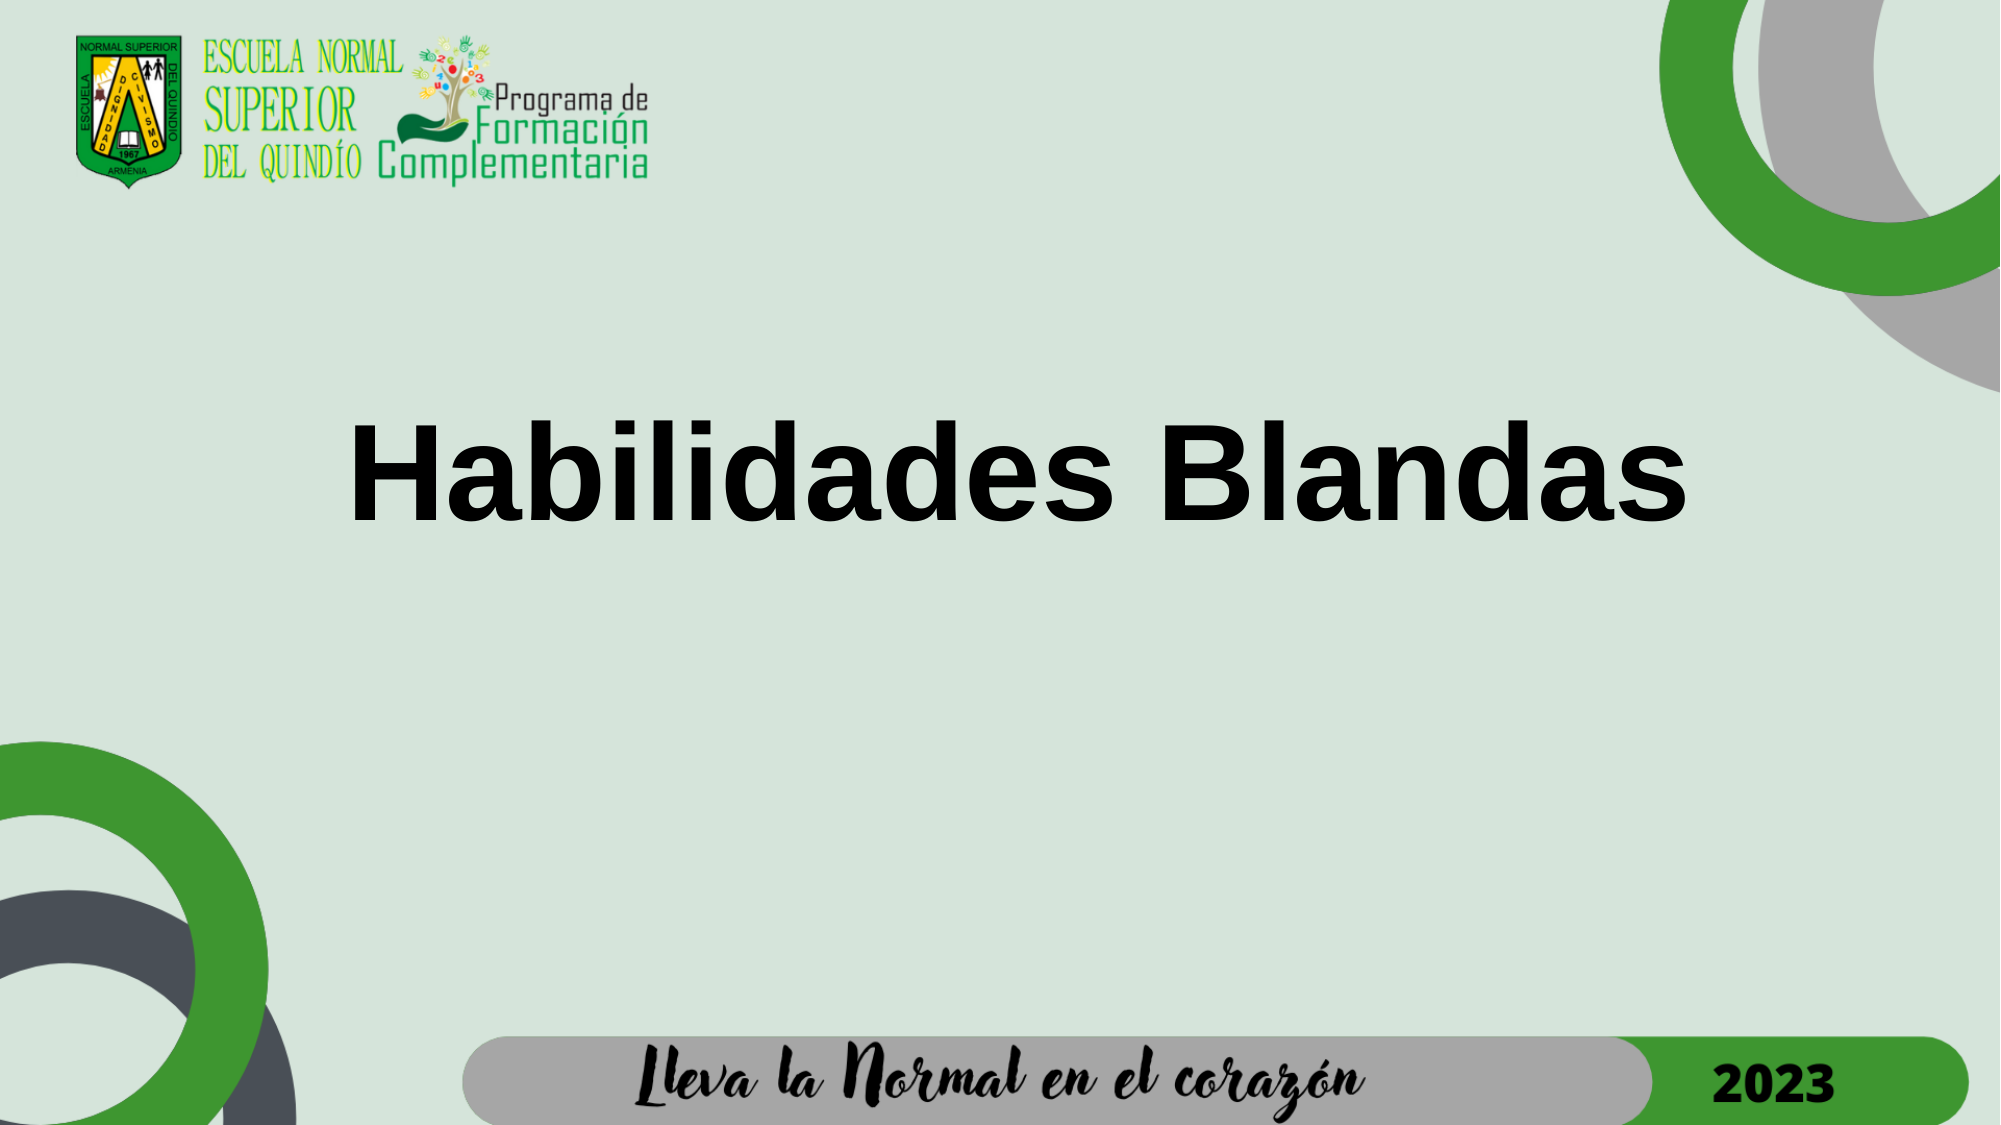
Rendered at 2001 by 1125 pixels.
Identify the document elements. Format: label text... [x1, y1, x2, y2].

picture [0, 0, 2000, 1125]
text_box Habilidades Blandas [327, 375, 1712, 885]
